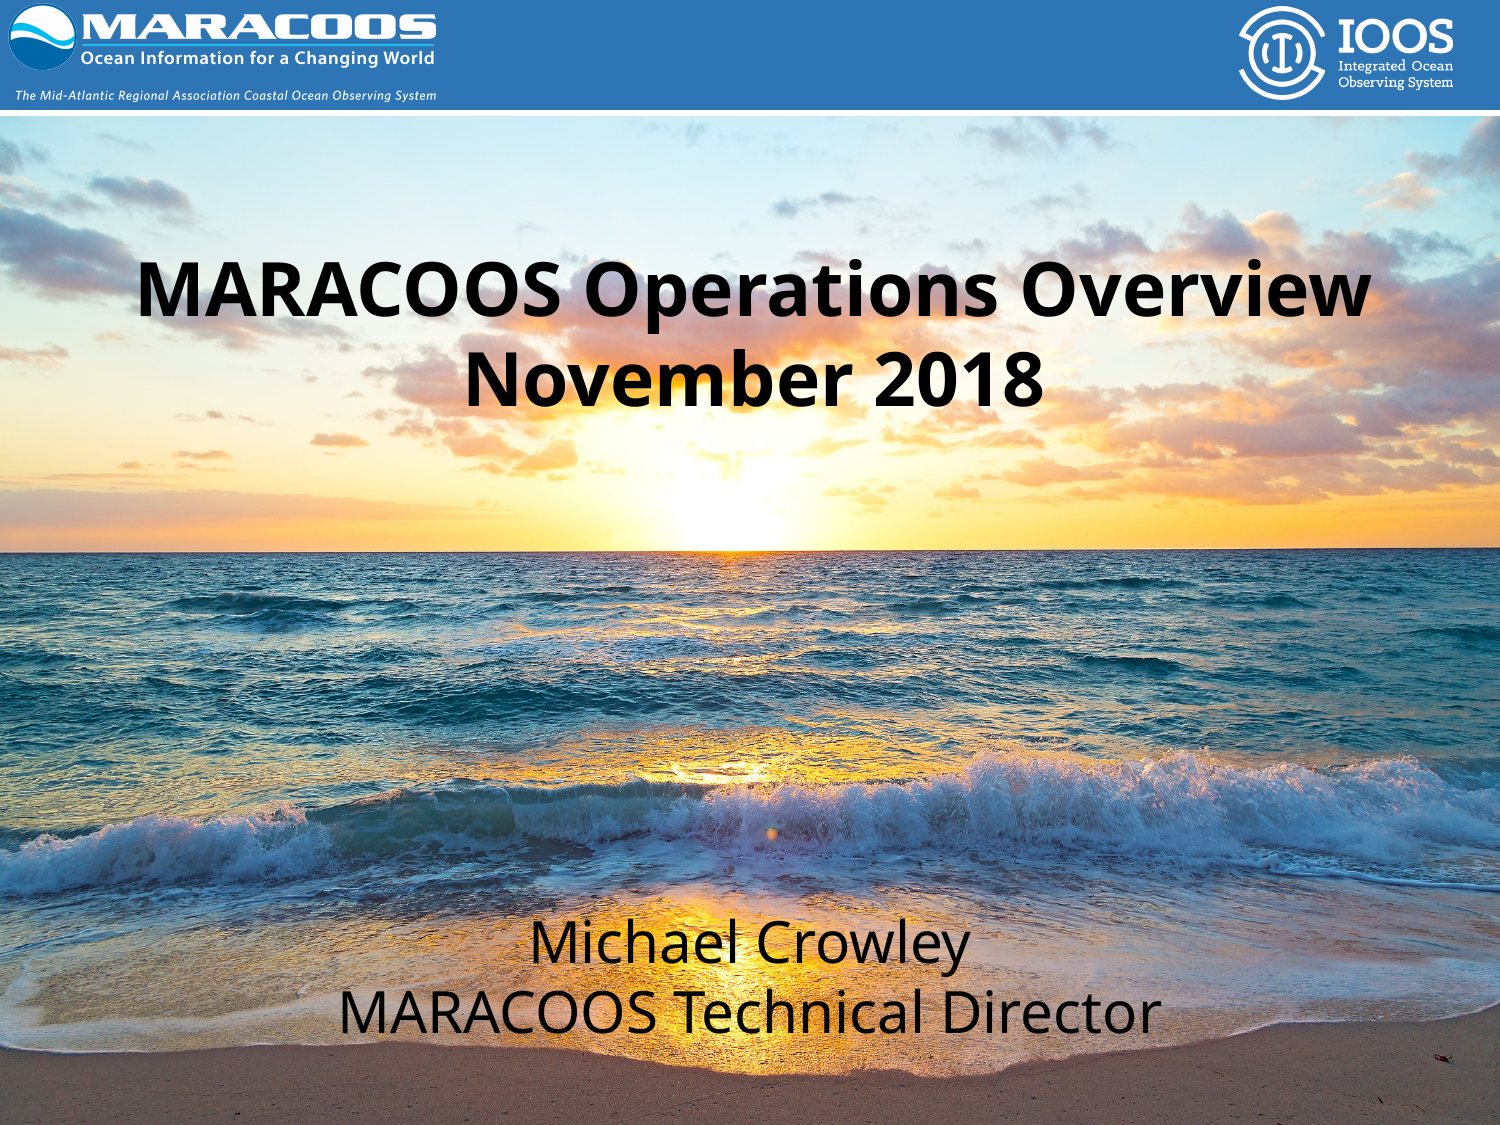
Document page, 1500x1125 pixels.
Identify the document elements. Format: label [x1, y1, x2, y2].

text_box [0, 0, 1500, 111]
picture [4, 0, 436, 107]
picture [0, 116, 1500, 1125]
picture [1239, 6, 1453, 100]
picture [19, 690, 48, 697]
